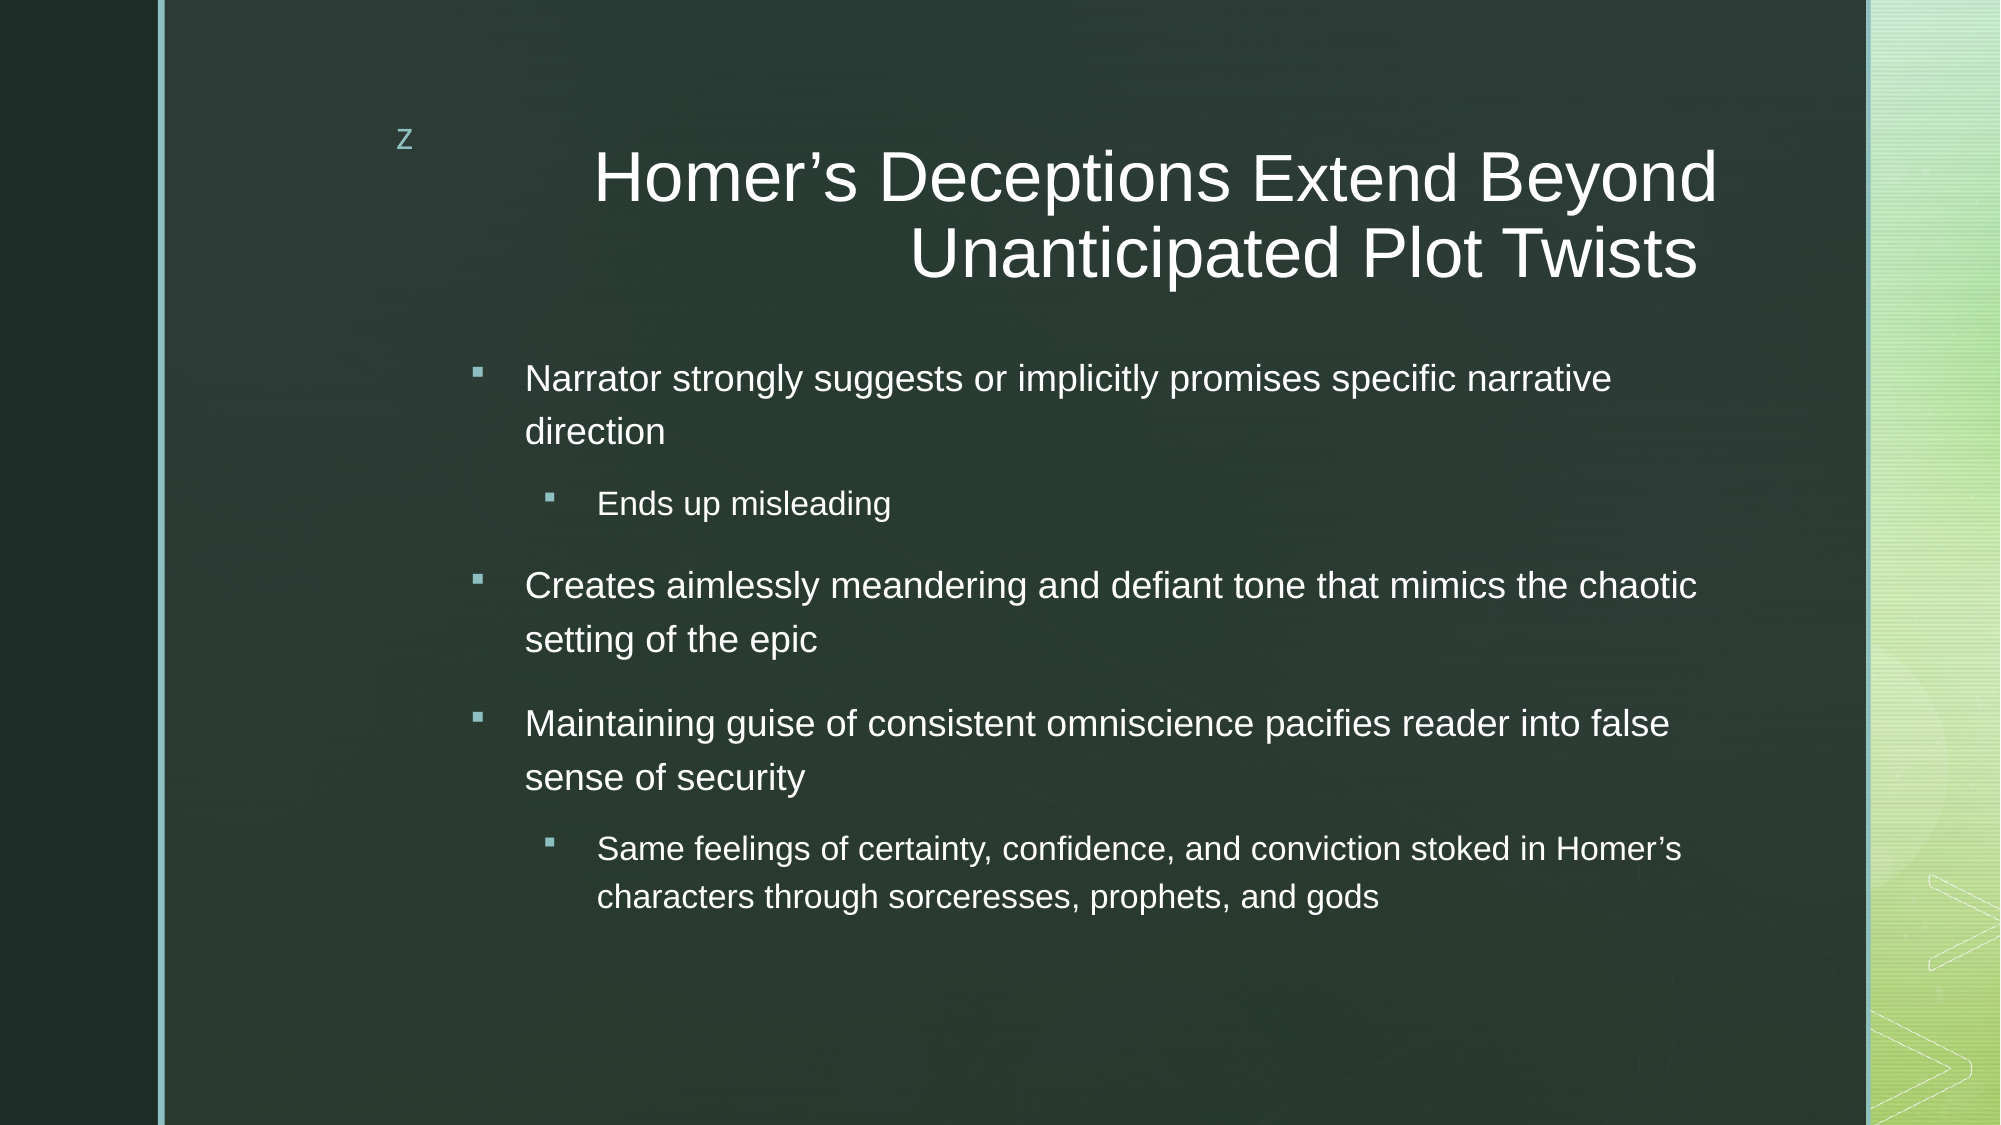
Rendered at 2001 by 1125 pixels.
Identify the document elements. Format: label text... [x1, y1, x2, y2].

picture [1871, 0, 2001, 1125]
list Narrator strongly suggests or implicitly promises specific narrative direction Ends up misleading Creates aimlessly meandering and defiant tone that mimics the chaotic setting of the epic Maintaining guise of consistent omniscience pacifies reader into false sense of security Same feelings of certainty, confidence, and conviction stoked in Homer’s characters through sorceresses, prophets, and gods [454, 336, 1734, 993]
title Homer’s Deceptions Extend Beyond Unanticipated Plot Twists [428, 132, 1734, 310]
